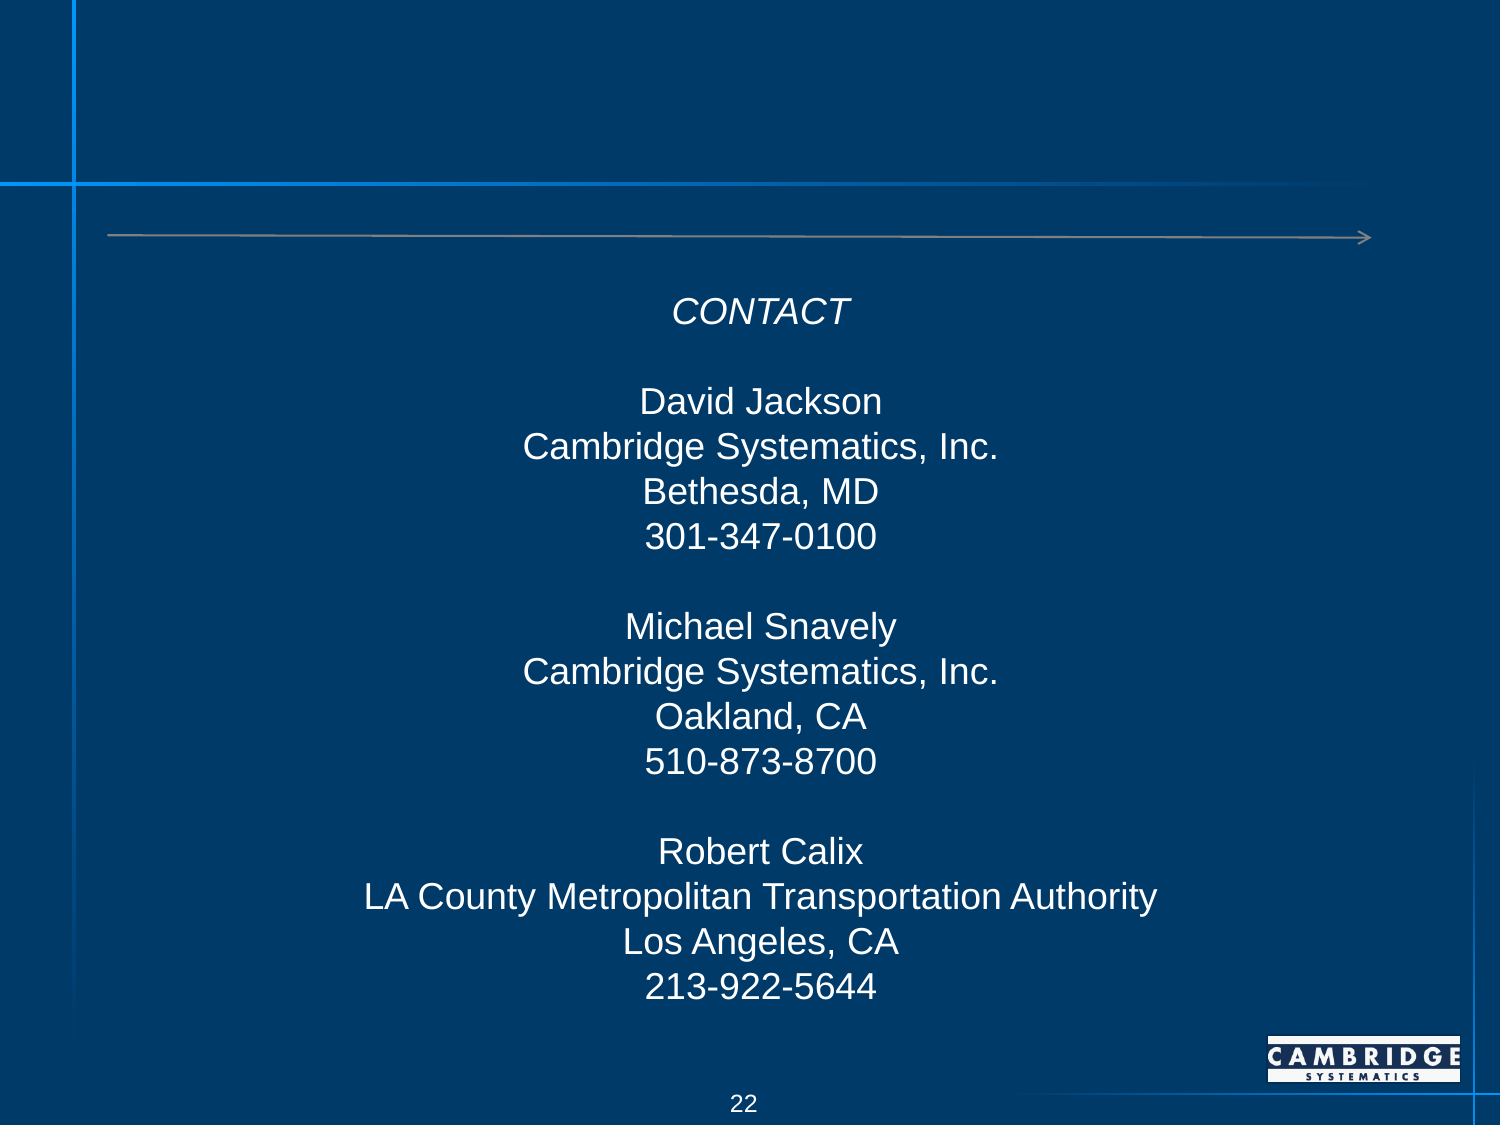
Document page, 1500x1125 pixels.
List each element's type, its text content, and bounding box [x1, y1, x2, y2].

slide_number 22 [715, 1080, 1066, 1125]
text_box CONTACT David Jackson Cambridge Systematics, Inc. Bethesda, MD 301-347-0100 Michael Snavely Cambridge Systematics, Inc. Oakland, CA 510-873-8700 Robert Calix LA County Metropolitan Transportation Authority Los Angeles, CA 213-922-5644 [143, 279, 1378, 1065]
picture [1268, 1036, 1460, 1082]
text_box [106, 234, 1373, 238]
